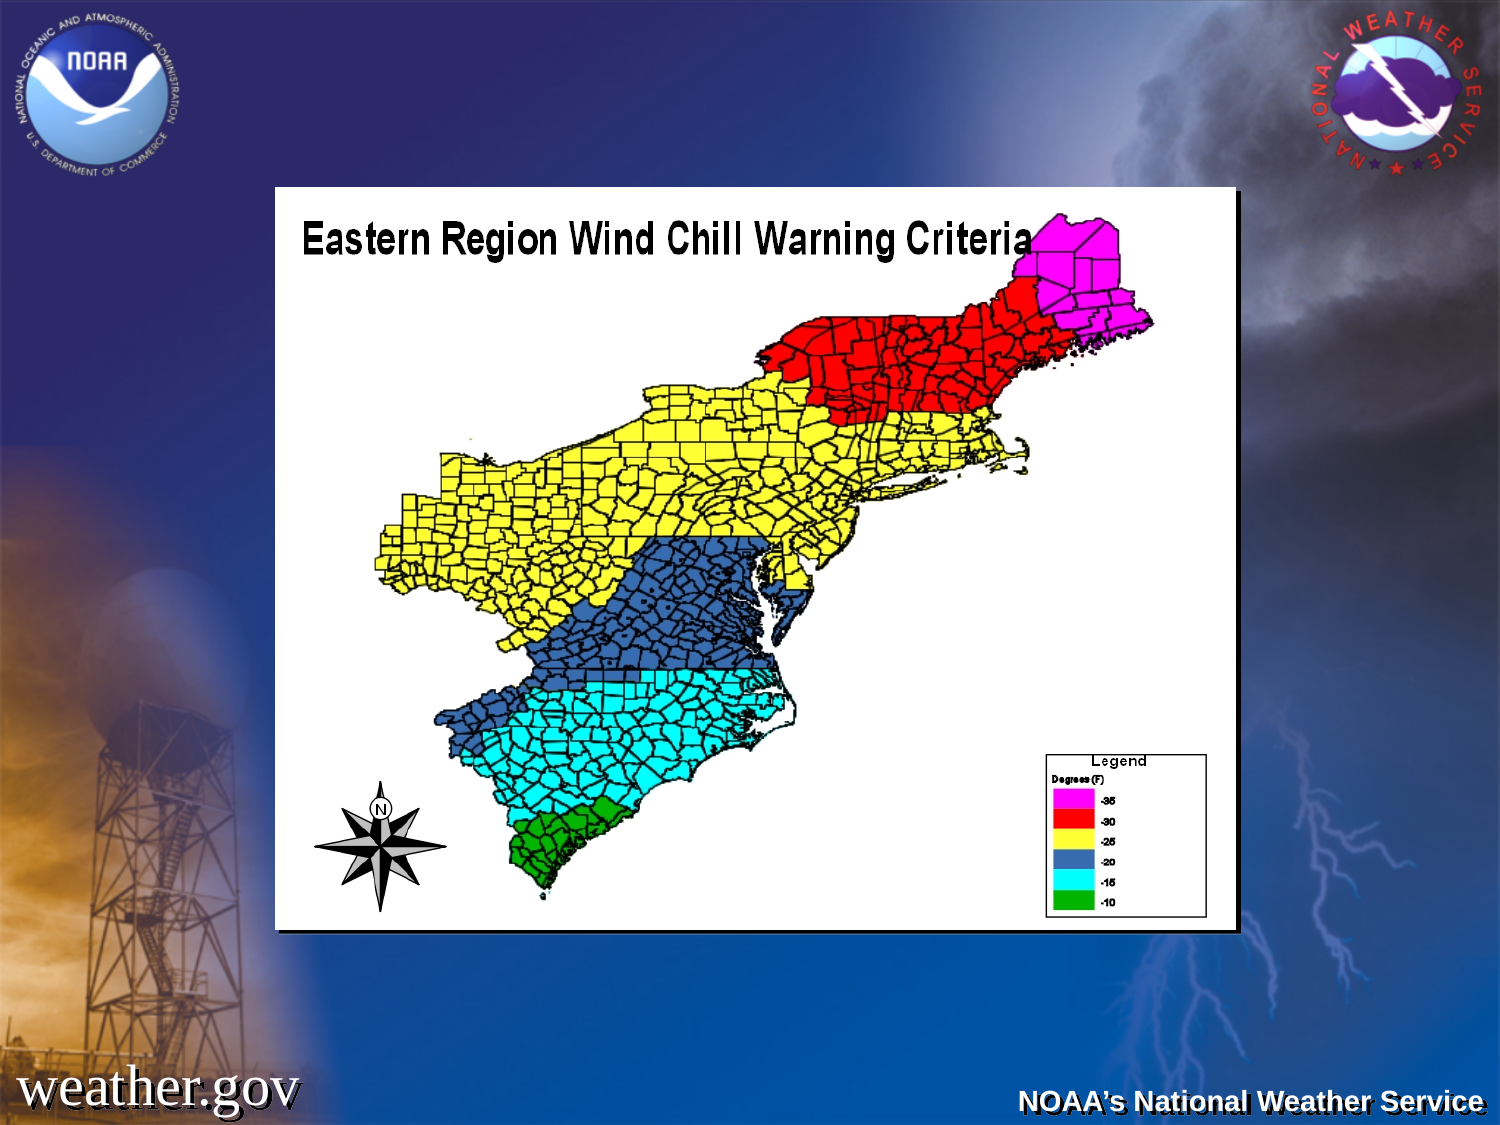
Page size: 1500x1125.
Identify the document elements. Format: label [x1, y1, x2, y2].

picture [0, 0, 1500, 1125]
list [274, 187, 1237, 931]
